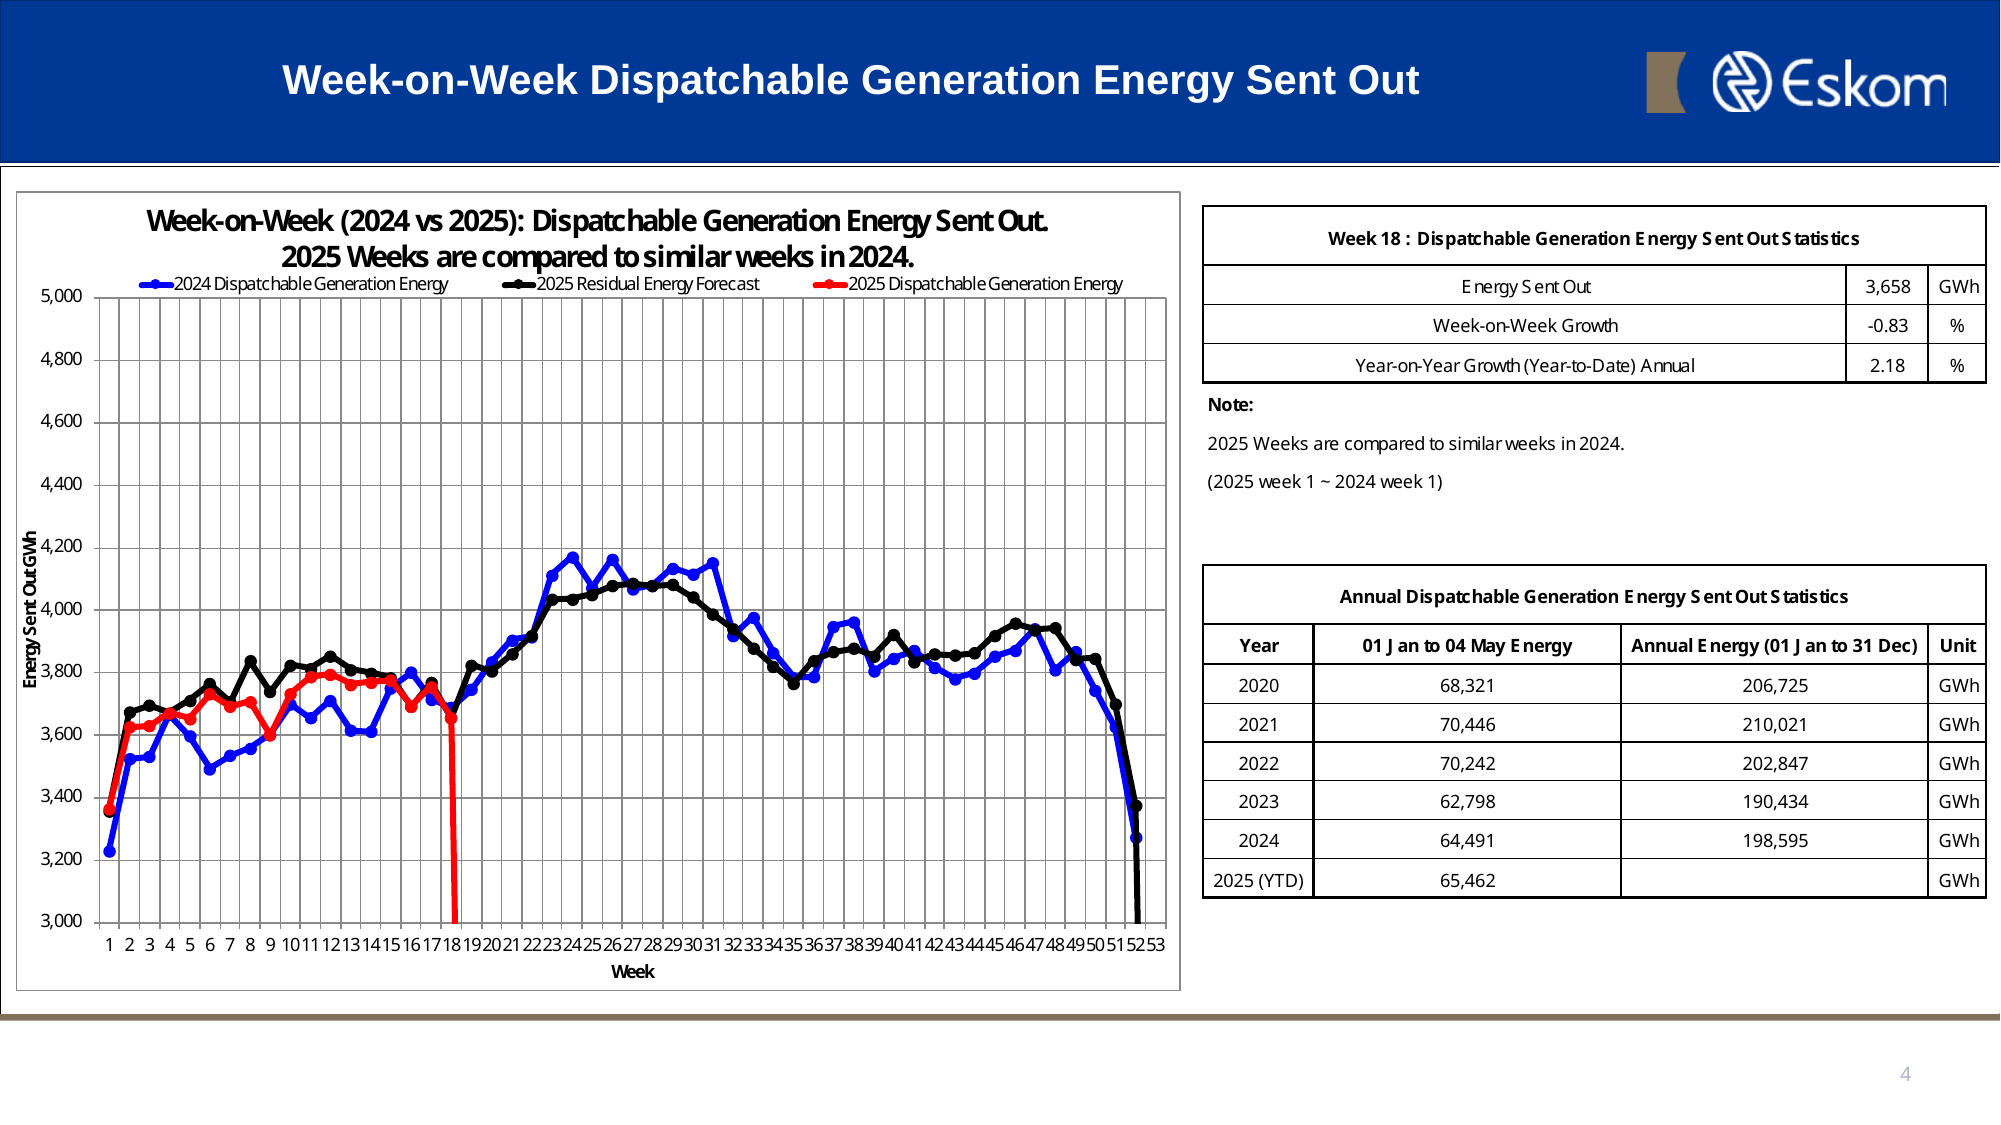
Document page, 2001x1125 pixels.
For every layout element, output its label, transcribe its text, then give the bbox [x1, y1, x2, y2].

slide_number 4 [1869, 1042, 1927, 1103]
picture [0, 166, 2000, 1015]
text_box Week-on-Week Dispatchable Generation Energy Sent Out [267, 27, 1456, 137]
